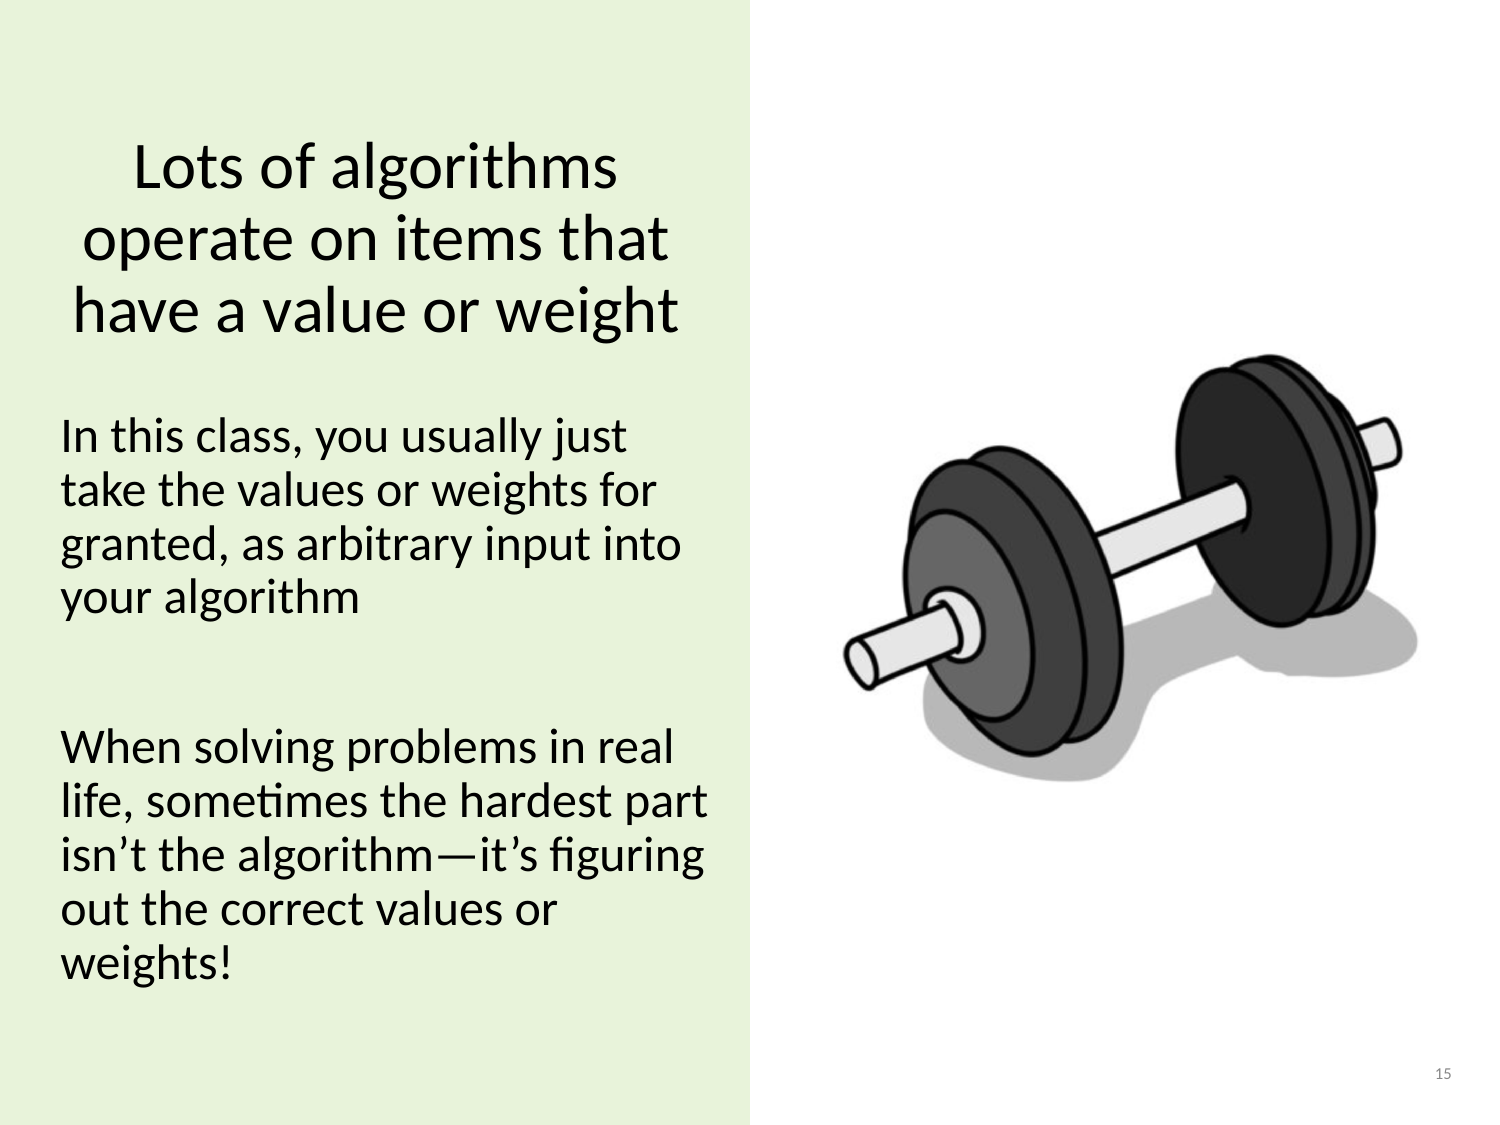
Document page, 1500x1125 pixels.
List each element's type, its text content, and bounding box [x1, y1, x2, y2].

list In this class, you usually just take the values or weights for granted, as arbitrary input into your algorithm When solving problems in real life, sometimes the hardest part isn’t the algorithm—it’s figuring out the correct values or weights! [26, 401, 726, 1082]
picture [834, 346, 1425, 786]
title Lots of algorithms operate on items that have a value or weight [26, 43, 726, 355]
text_box [752, 0, 1500, 1125]
text_box [0, 0, 752, 1125]
slide_number 15 [1129, 1042, 1467, 1103]
